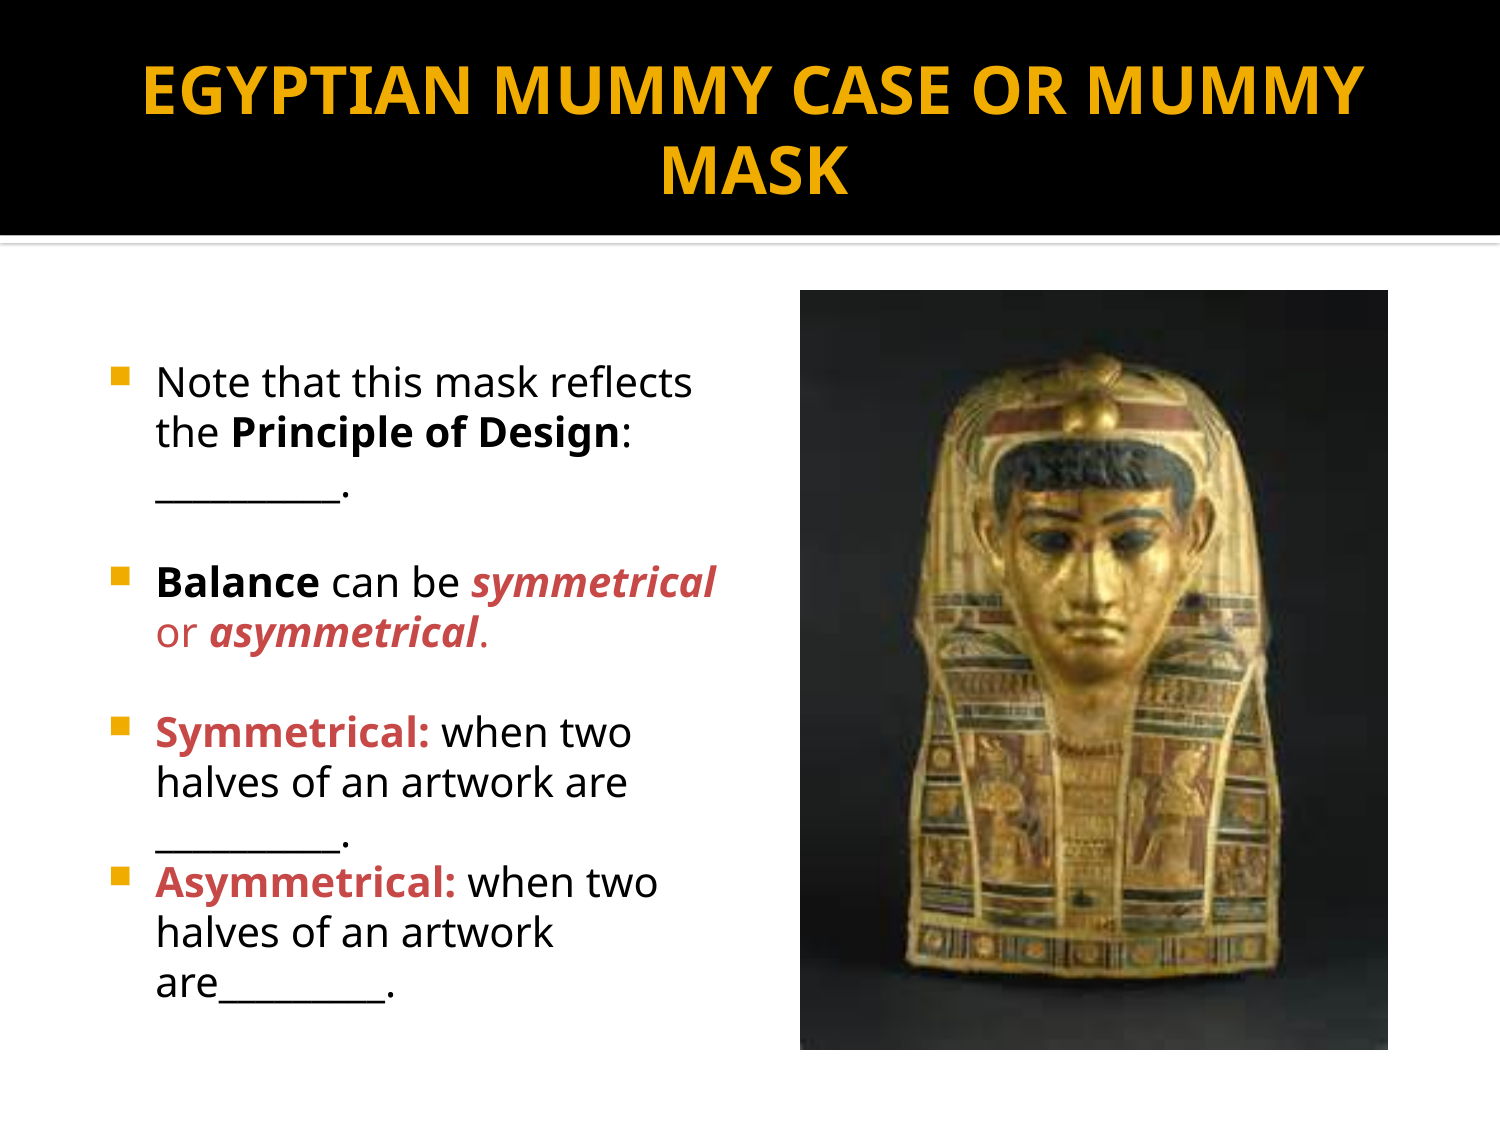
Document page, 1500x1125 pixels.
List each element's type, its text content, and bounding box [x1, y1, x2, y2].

list Note that this mask reflects the Principle of Design: __________. Balance can be symmetrical or asymmetrical. Symmetrical: when two halves of an artwork are __________. Asymmetrical: when two halves of an artwork are_________. [75, 291, 738, 1050]
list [762, 290, 1425, 1050]
title EGYPTIAN MUMMY CASE OR MUMMY MASK [75, 24, 1425, 231]
